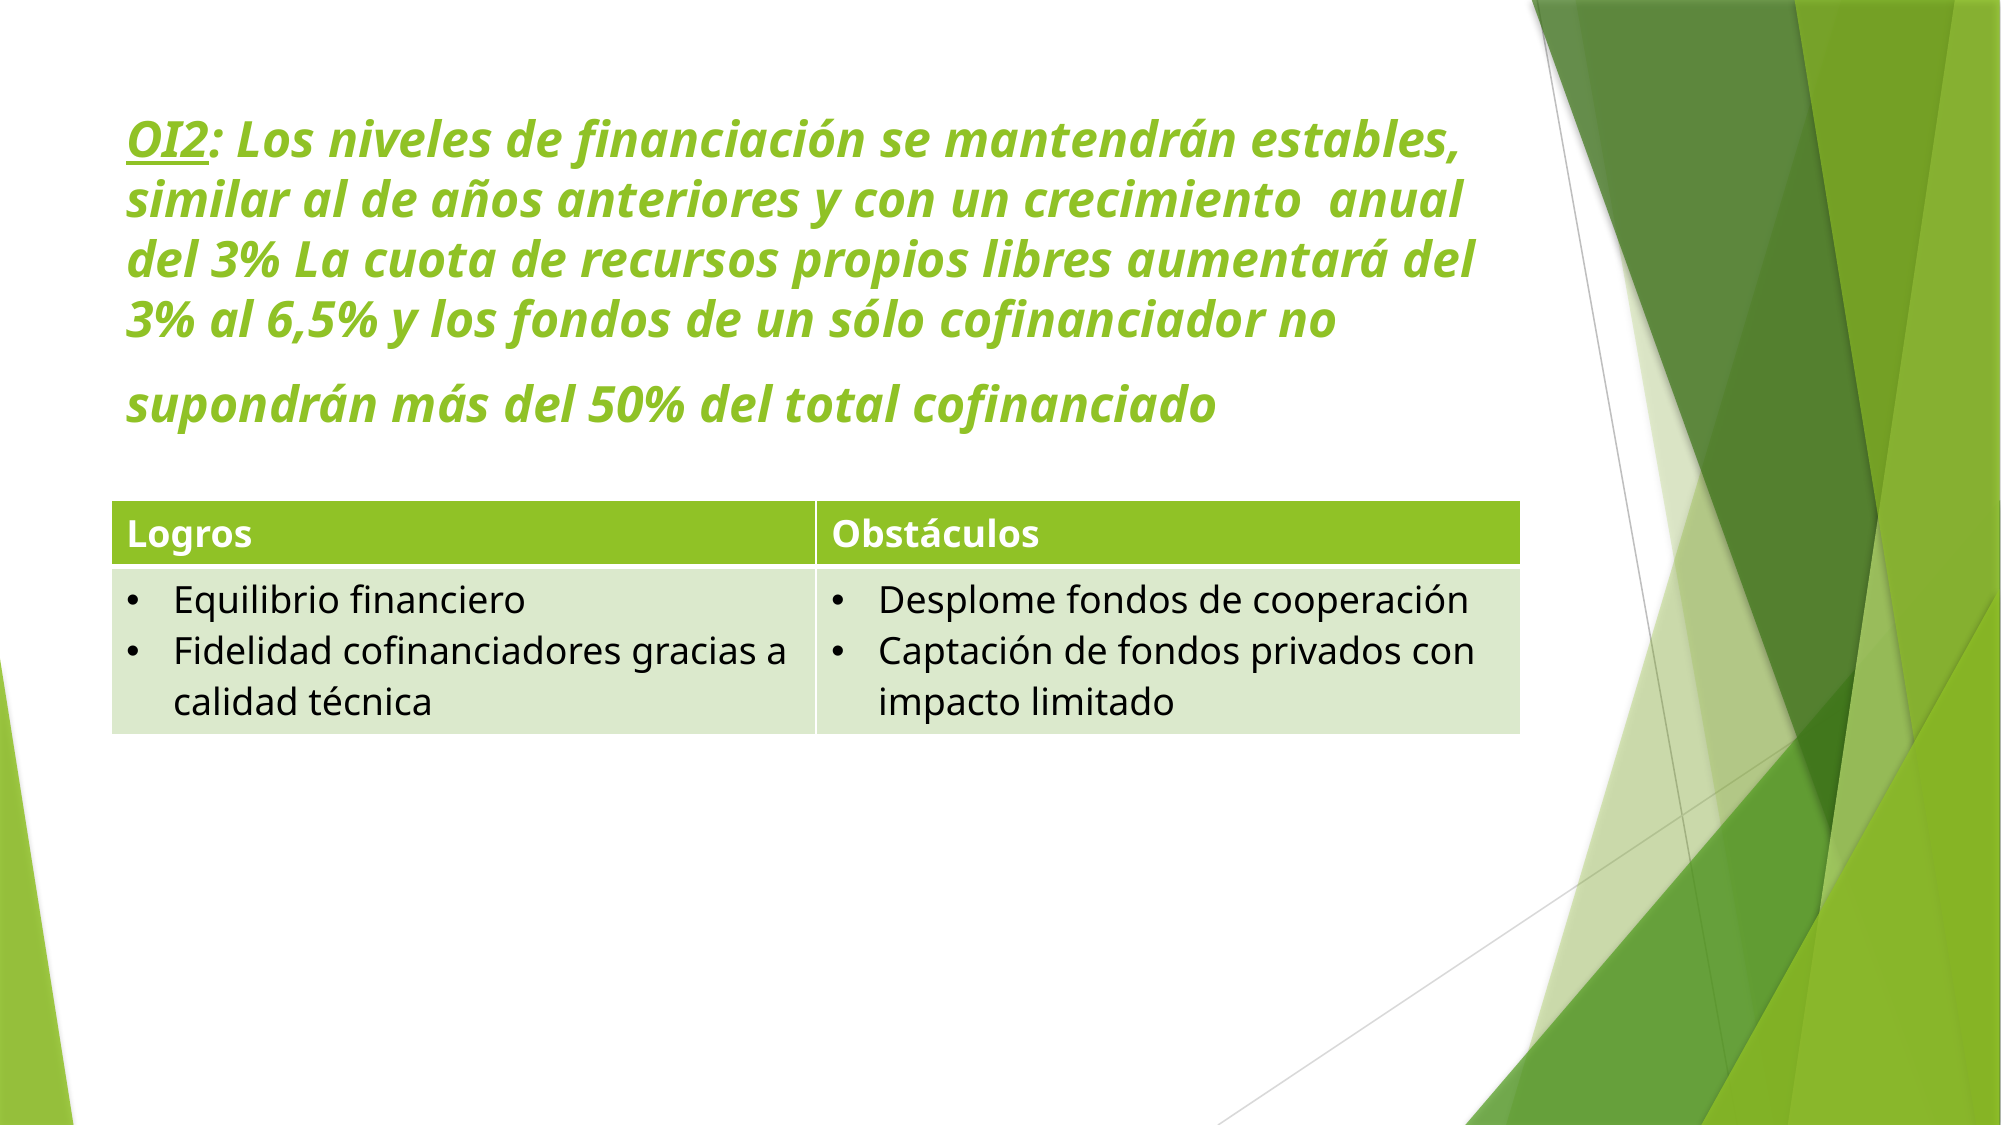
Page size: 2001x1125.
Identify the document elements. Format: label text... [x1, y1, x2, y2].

title OI2: Los niveles de financiación se mantendrán estables, similar al de años anteriores y con un crecimiento anual del 3% La cuota de recursos propios libres aumentará del 3% al 6,5% y los fondos de un sólo cofinanciador no supondrán más del 50% del total cofinanciado [111, 99, 1522, 317]
table_cell Equilibrio financiero Fidelidad cofinanciadores gracias a calidad técnica [112, 569, 815, 734]
table_header Obstáculos [817, 501, 1520, 564]
table_cell Desplome fondos de cooperación Captación de fondos privados con impacto limitado [817, 569, 1520, 734]
table_header Logros [112, 501, 815, 564]
